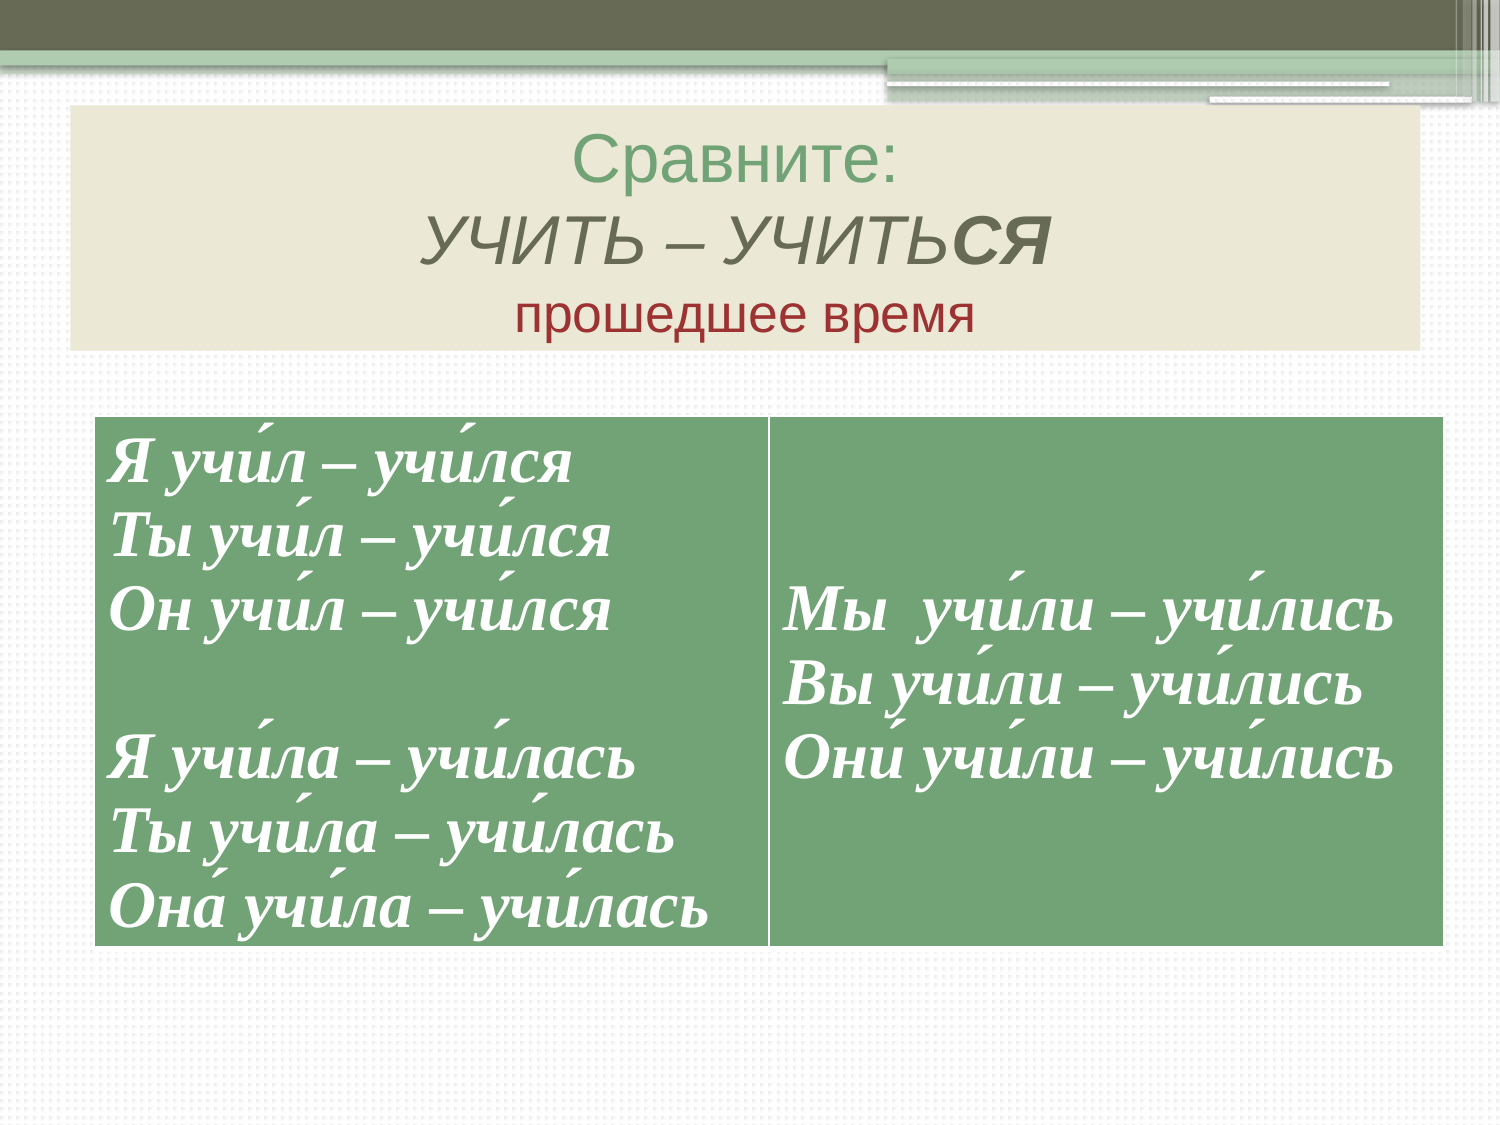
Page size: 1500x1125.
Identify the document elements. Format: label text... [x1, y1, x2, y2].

table_header Мы учи́ли – учи́лись Вы учи́ли – учи́лись Они́ учи́ли – учи́лись [770, 417, 1443, 946]
table_header Я учи́л – учи́лся Ты учи́л – учи́лся Он учи́л – учи́лся Я учи́ла – учи́лась Ты учи́ла – учи́лась Она́ учи́́ла – учи́лась [95, 417, 768, 946]
title Сравните: УЧИТЬ – УЧИТЬСЯ прошедшее время [70, 105, 1421, 351]
